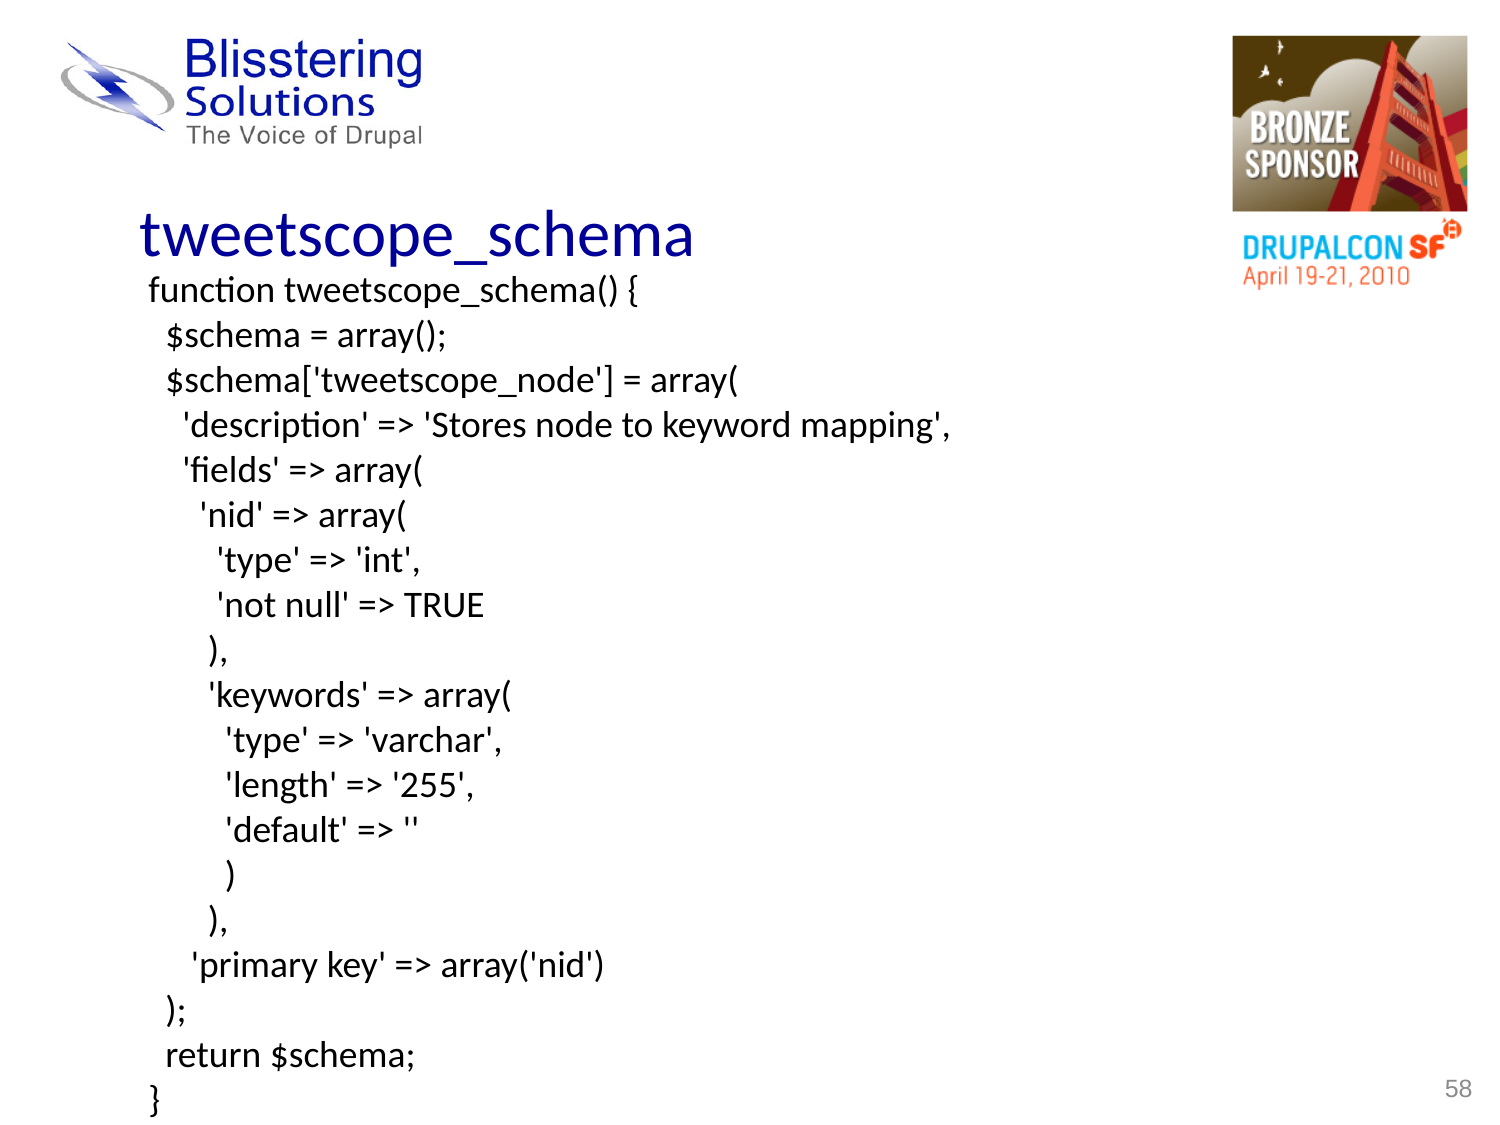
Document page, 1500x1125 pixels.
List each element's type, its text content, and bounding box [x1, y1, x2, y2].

picture [1224, 26, 1475, 300]
slide_number 58 [1137, 1065, 1488, 1125]
picture [50, 24, 438, 149]
picture [1369, 239, 1378, 256]
picture [1266, 239, 1272, 246]
text_box tweetscope_schema [125, 182, 911, 275]
text_box function tweetscope_schema() { $schema = array(); $schema['tweetscope_node'] = array( 'description' => 'Stores node to keyword mapping', 'fields' => array( 'nid' => array( 'type' => 'int', 'not null' => TRUE ), 'keywords' => array( 'type' => 'varchar', 'length' => '255', 'default' => '' ) ), 'primary key' => array('nid') ); return $schema; } [133, 257, 1388, 1100]
picture [1248, 239, 1255, 256]
picture [1266, 249, 1271, 257]
picture [1305, 239, 1310, 247]
